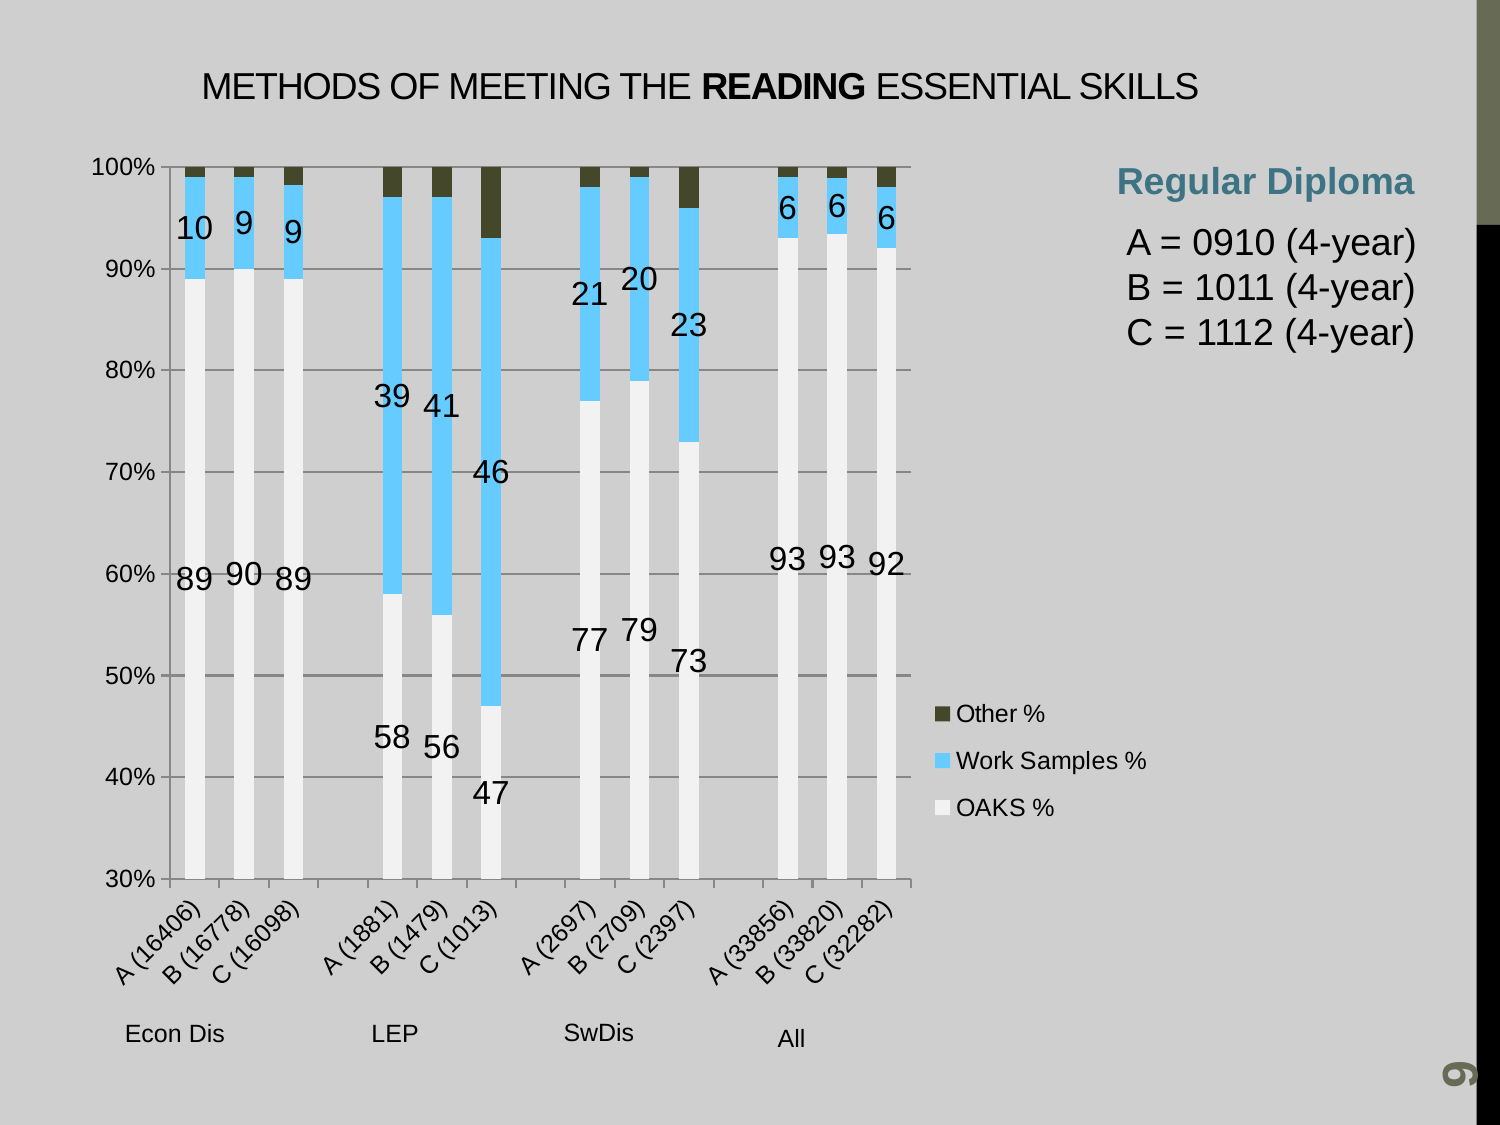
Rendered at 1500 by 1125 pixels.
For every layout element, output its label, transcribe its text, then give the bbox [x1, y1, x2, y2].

text_box Regular Diploma [1174, 149, 1430, 210]
text_box Methods of Meeting the reading Essential Skills [129, 37, 1272, 115]
text_box SwDis [537, 1016, 661, 1055]
text_box A = 0910 (4-year) B = 1011 (4-year) C = 1112 (4-year) [1174, 211, 1432, 361]
slide_number 9 [1427, 887, 1488, 1104]
text_box Econ Dis [99, 1016, 250, 1056]
text_box LEP [345, 1016, 446, 1056]
chart [71, 106, 1166, 1011]
text_box All [737, 1016, 846, 1060]
